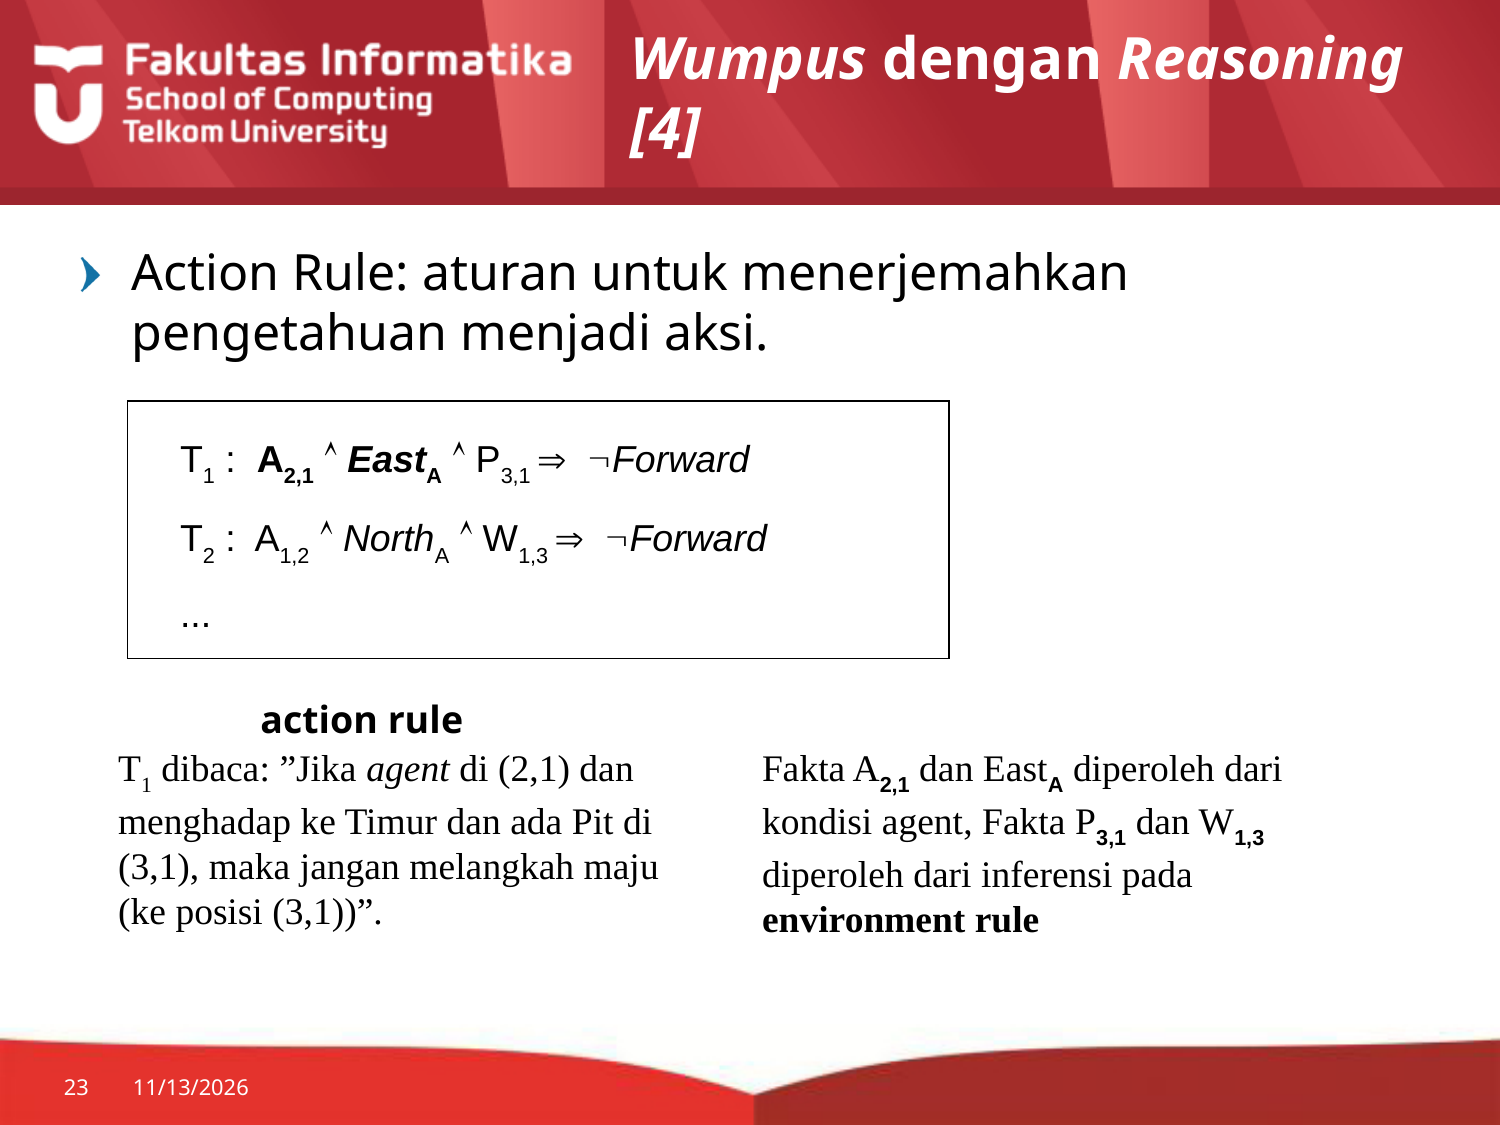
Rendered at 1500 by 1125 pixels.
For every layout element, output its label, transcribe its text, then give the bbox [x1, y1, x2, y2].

text_box Fakta A2,1 dan EastA diperoleh dari kondisi agent, Fakta P3,1 dan W1,3 diperoleh dari inferensi pada environment rule [747, 736, 1367, 948]
title Wumpus dengan Reasoning [4] [615, 38, 1462, 144]
picture [0, 0, 1500, 205]
text_box T1 : A2,1  EastA  P3,1  Forward T2 : A1,2  NorthA  W1,3  Forward ... [127, 400, 950, 659]
picture [0, 1024, 1500, 1125]
list Action Rule: aturan untuk menerjemahkan pengetahuan menjadi aksi. [59, 232, 1426, 1025]
text_box action rule [245, 688, 479, 736]
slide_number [132, 1058, 403, 1119]
slide_number 23 [63, 1058, 123, 1119]
picture [74, 246, 104, 294]
text_box T1 dibaca: ”Jika agent di (2,1) dan menghadap ke Timur dan ada Pit di (3,1), maka jangan melangkah maju (ke posisi (3,1))”. [103, 736, 723, 940]
